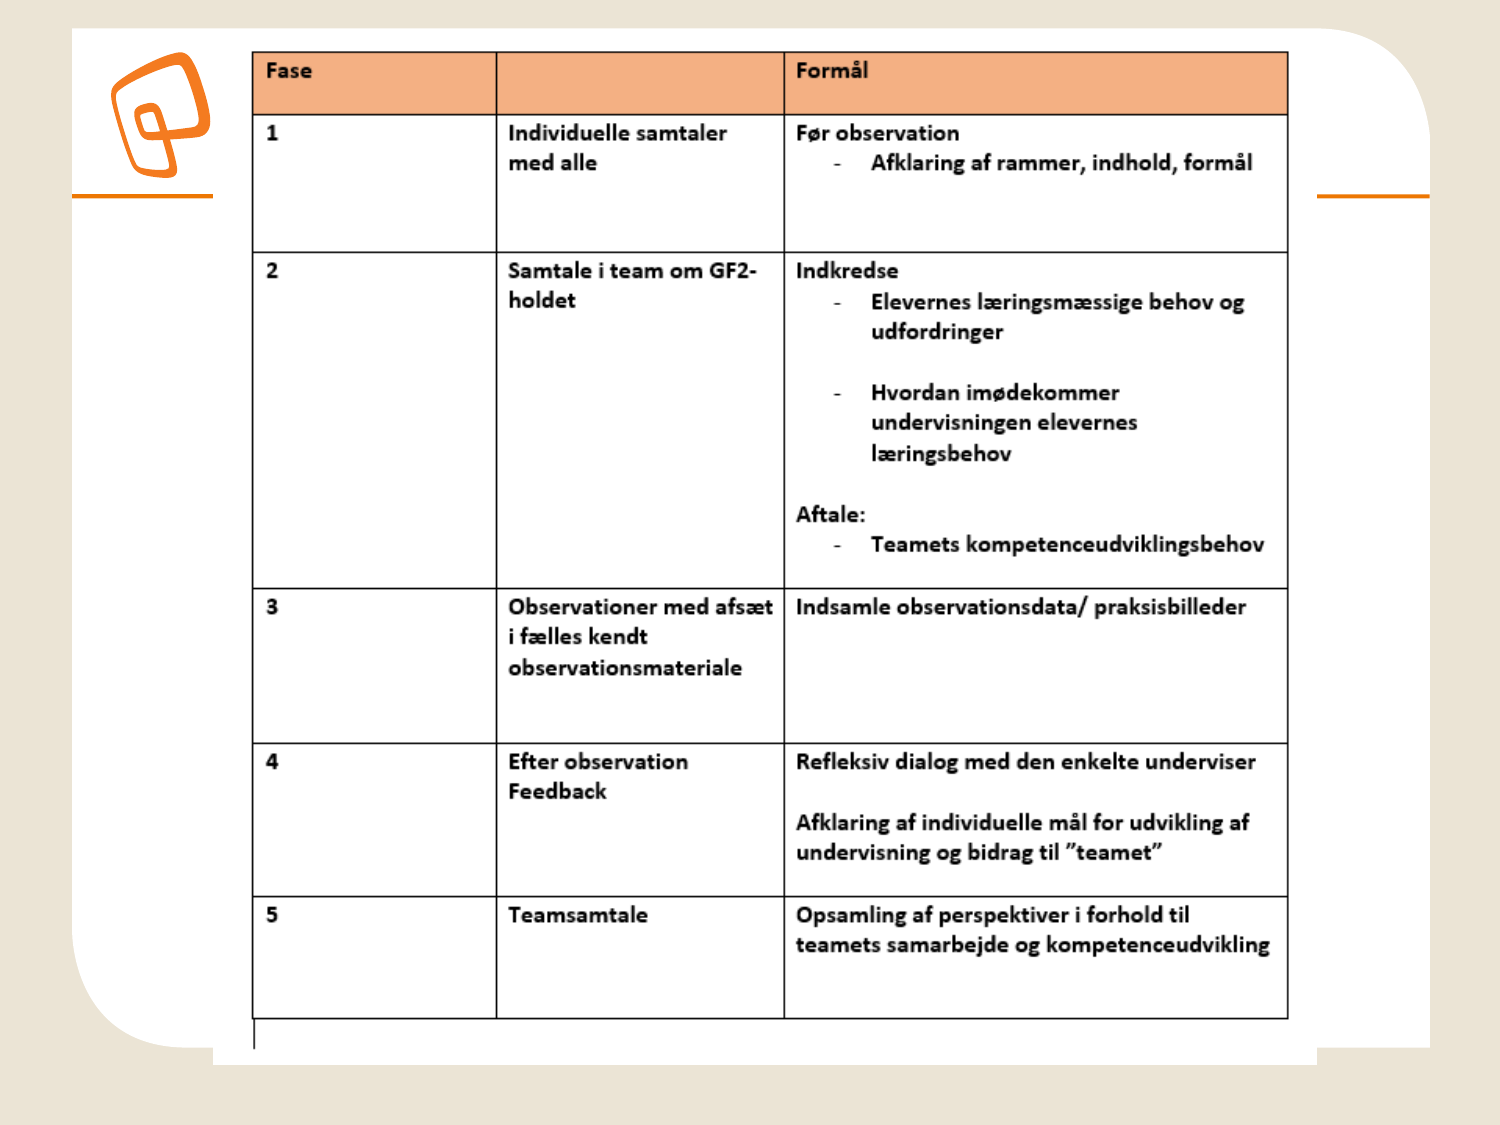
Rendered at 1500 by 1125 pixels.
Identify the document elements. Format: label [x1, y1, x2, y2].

picture [212, 35, 1317, 1065]
